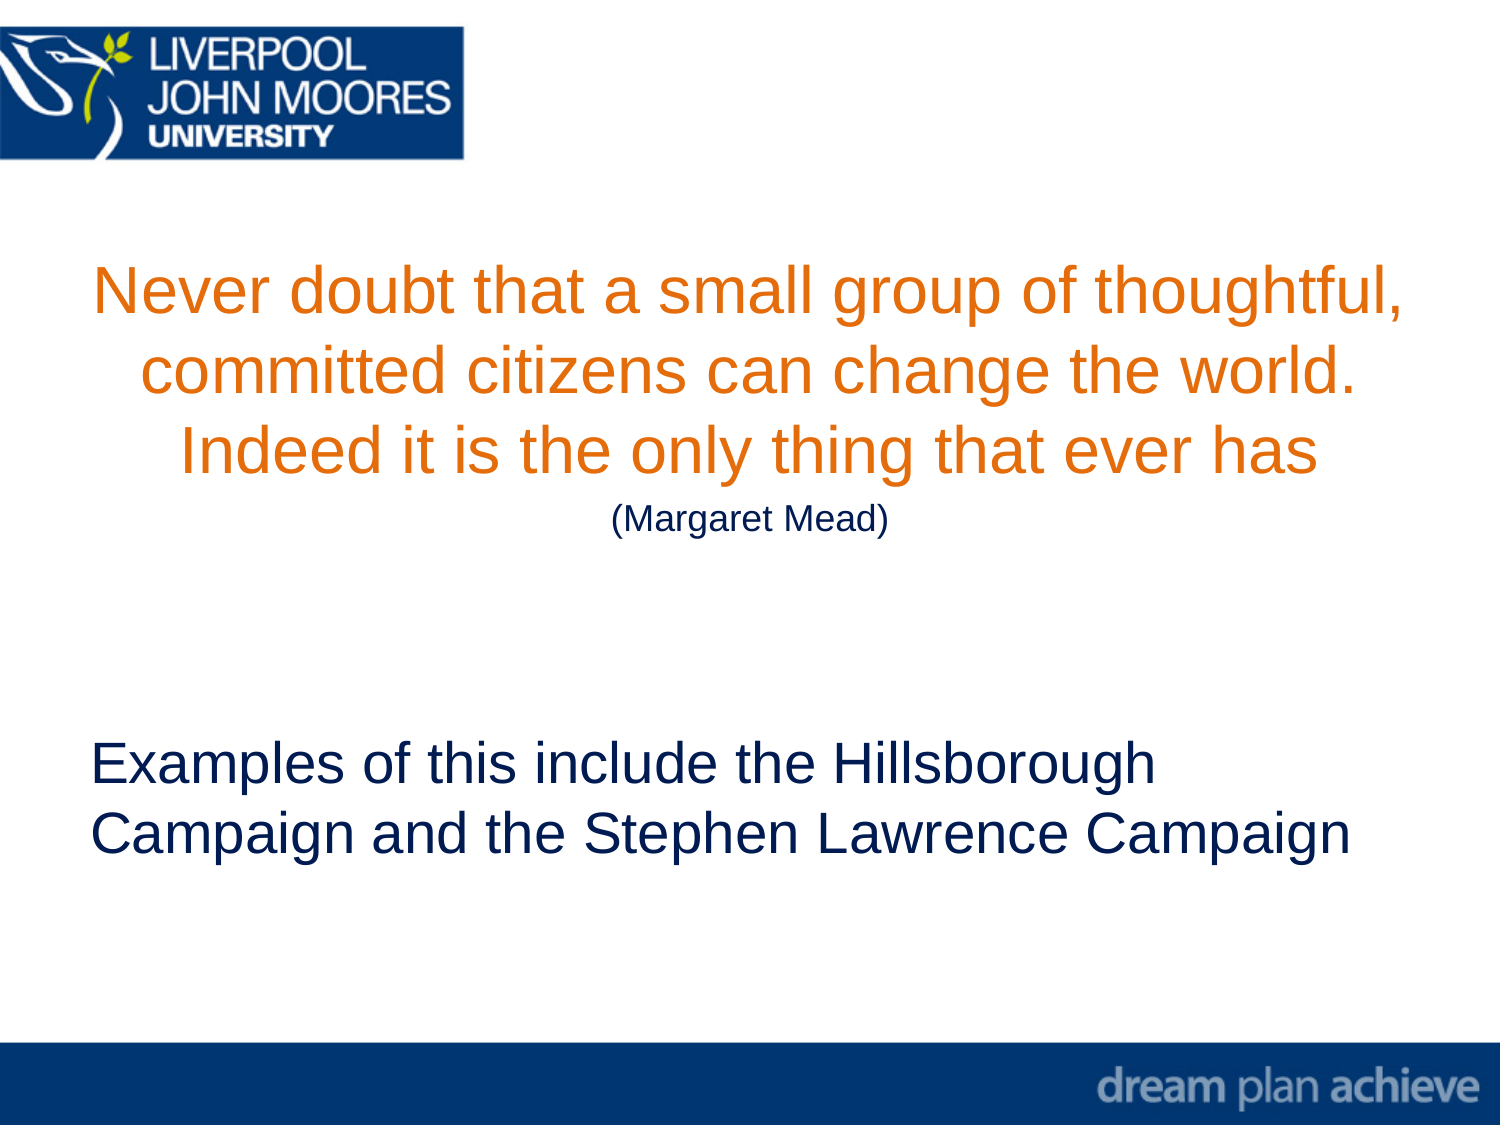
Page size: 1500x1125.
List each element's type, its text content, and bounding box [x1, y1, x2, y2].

list Never doubt that a small group of thoughtful, committed citizens can change the world. Indeed it is the only thing that ever has (Margaret Mead) Examples of this include the Hillsborough Campaign and the Stephen Lawrence Campaign [75, 238, 1425, 979]
picture [0, 0, 1500, 1125]
